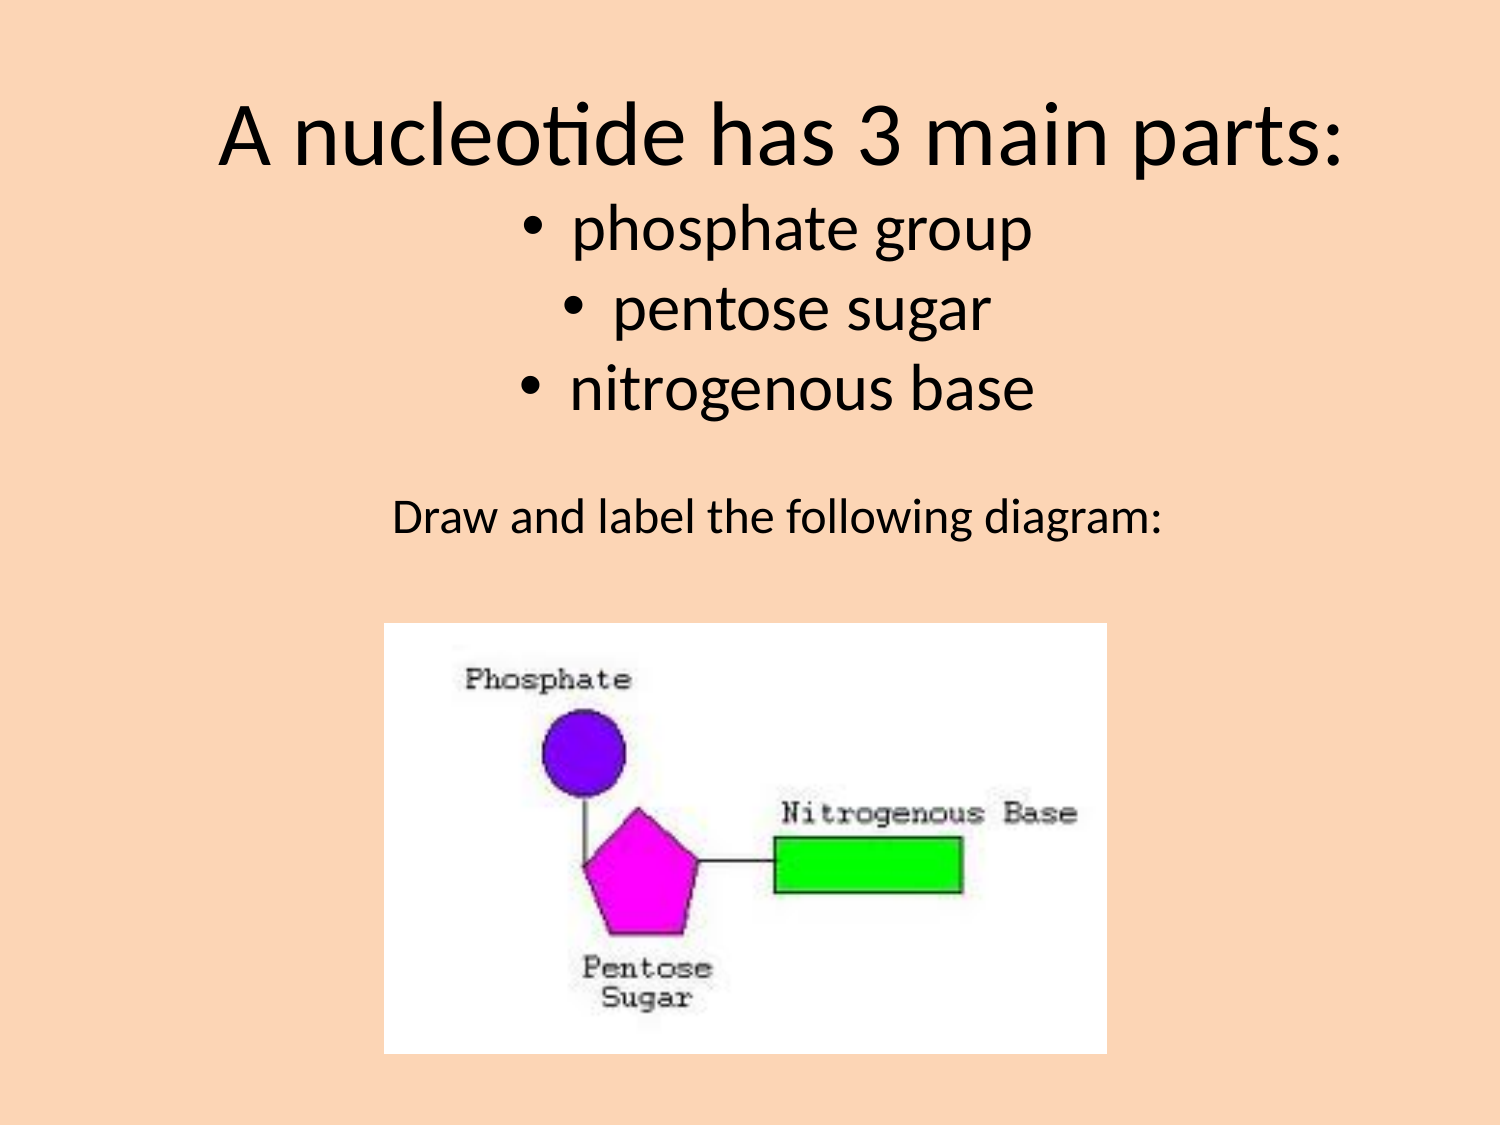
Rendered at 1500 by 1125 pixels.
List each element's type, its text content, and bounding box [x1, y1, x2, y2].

text_box A nucleotide has 3 main parts: phosphate group pentose sugar nitrogenous base Draw and label the following diagram: [66, 66, 1500, 1012]
picture [383, 622, 1107, 1054]
